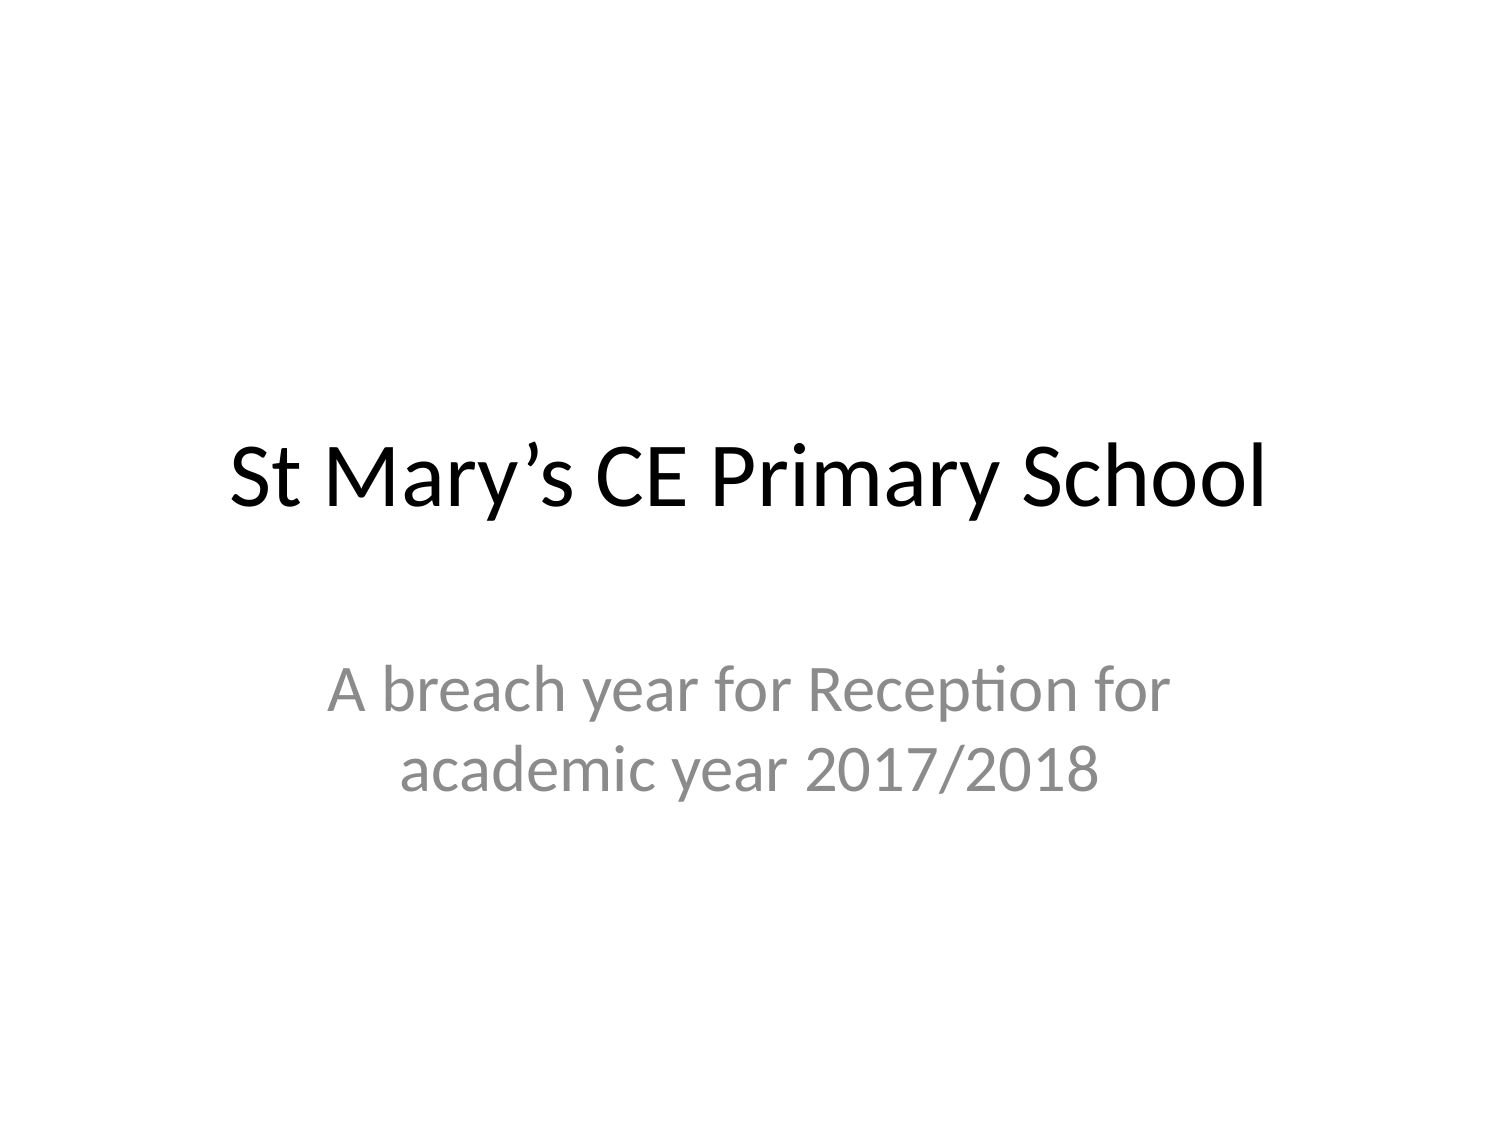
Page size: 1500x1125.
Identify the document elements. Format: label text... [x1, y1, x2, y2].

title St Mary’s CE Primary School [112, 349, 1388, 591]
subtitle A breach year for Reception for academic year 2017/2018 [225, 637, 1275, 925]
